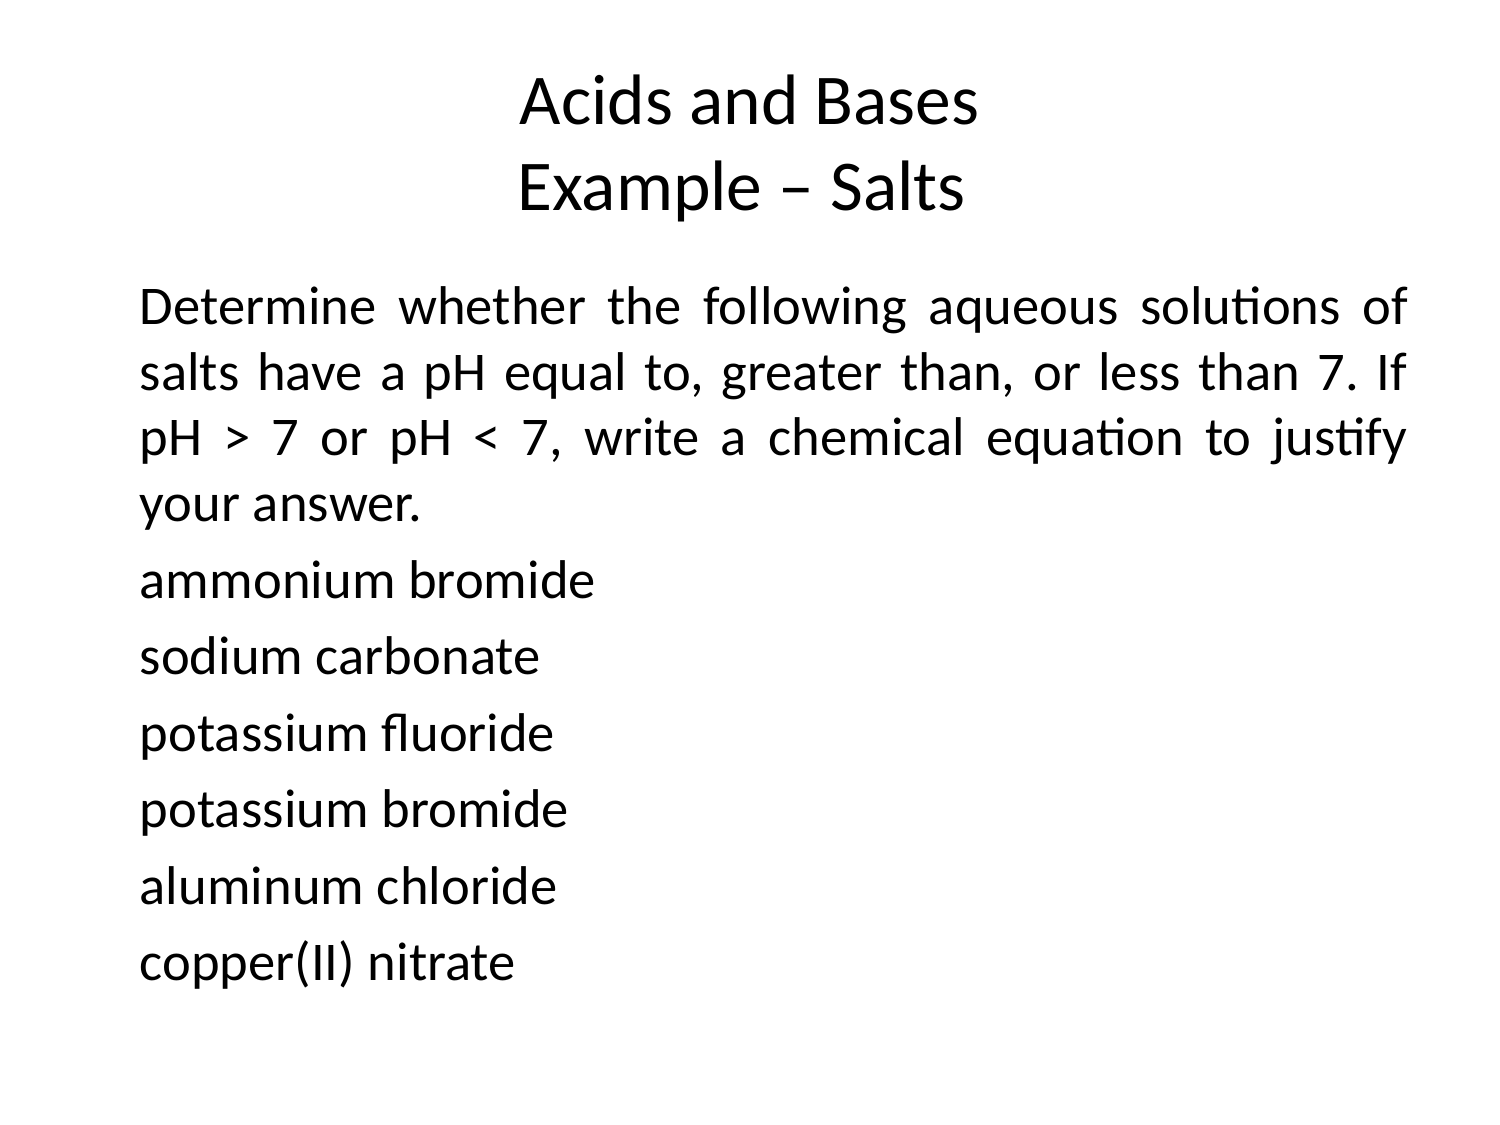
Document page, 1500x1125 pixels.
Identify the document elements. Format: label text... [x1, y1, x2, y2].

title Acids and Bases Example – Salts [75, 45, 1425, 233]
list Determine whether the following aqueous solutions of salts have a pH equal to, greater than, or less than 7. If pH > 7 or pH < 7, write a chemical equation to justify your answer. ammonium bromide sodium carbonate potassium fluoride potassium bromide aluminum chloride copper(II) nitrate [75, 262, 1425, 1005]
